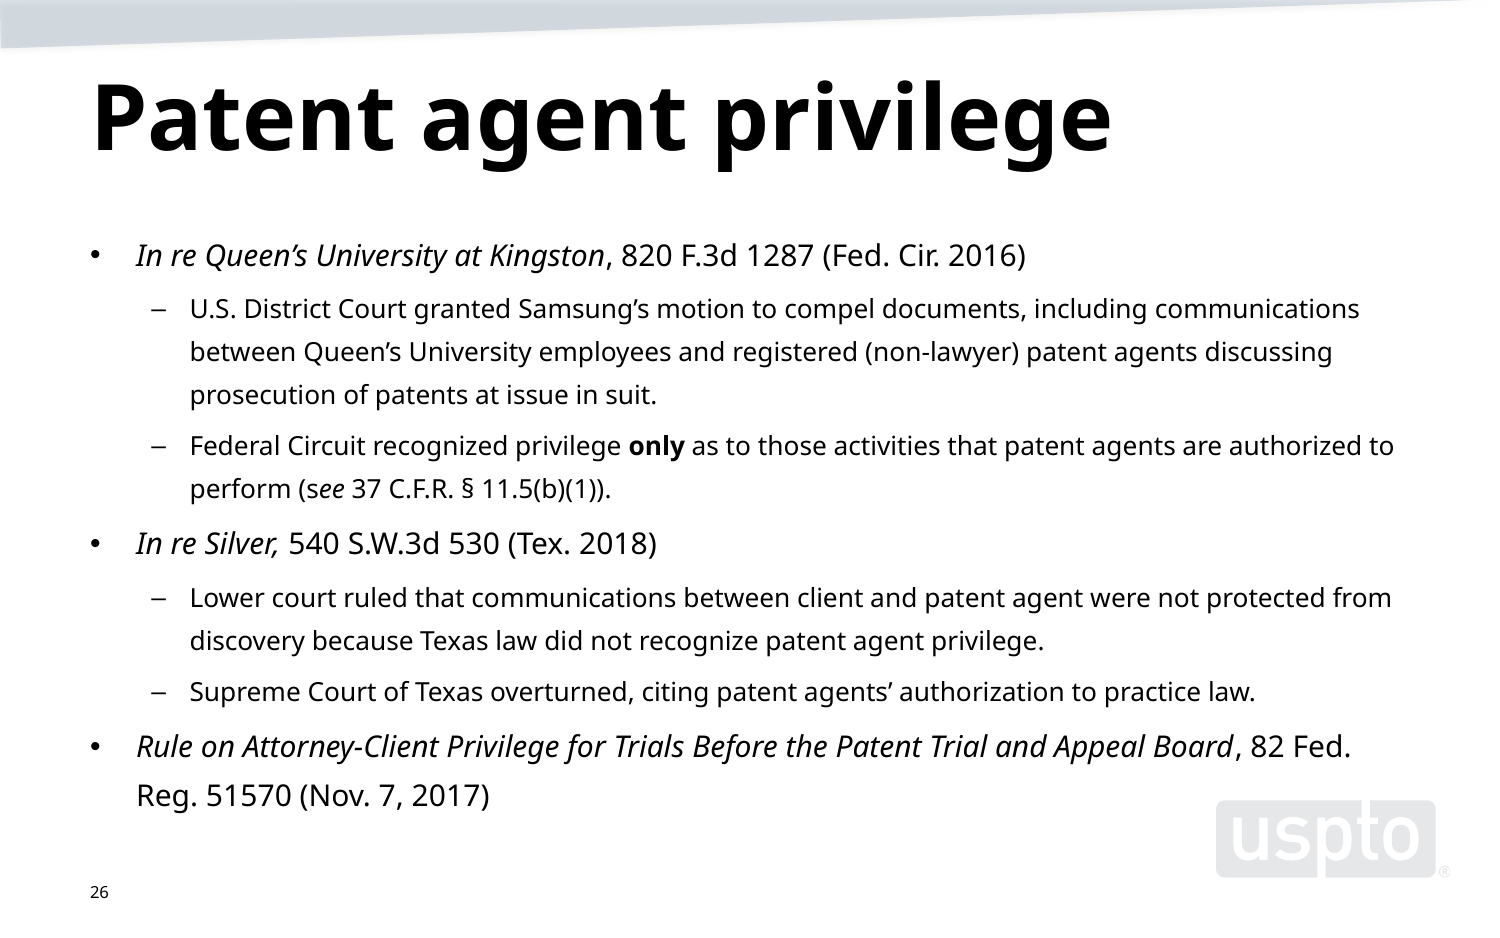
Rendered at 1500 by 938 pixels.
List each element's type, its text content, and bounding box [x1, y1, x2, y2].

list In re Queen’s University at Kingston, 820 F.3d 1287 (Fed. Cir. 2016) U.S. District Court granted Samsung’s motion to compel documents, including communications between Queen’s University employees and registered (non-lawyer) patent agents discussing prosecution of patents at issue in suit. Federal Circuit recognized privilege only as to those activities that patent agents are authorized to perform (see 37 C.F.R. § 11.5(b)(1)). In re Silver, 540 S.W.3d 530 (Tex. 2018) Lower court ruled that communications between client and patent agent were not protected from discovery because Texas law did not recognize patent agent privilege. Supreme Court of Texas overturned, citing patent agents’ authorization to practice law. Rule on Attorney-Client Privilege for Trials Before the Patent Trial and Appeal Board, 82 Fed. Reg. 51570 (Nov. 7, 2017) [75, 218, 1425, 833]
title Patent agent privilege [75, 50, 1425, 188]
slide_number 26 [75, 868, 413, 919]
